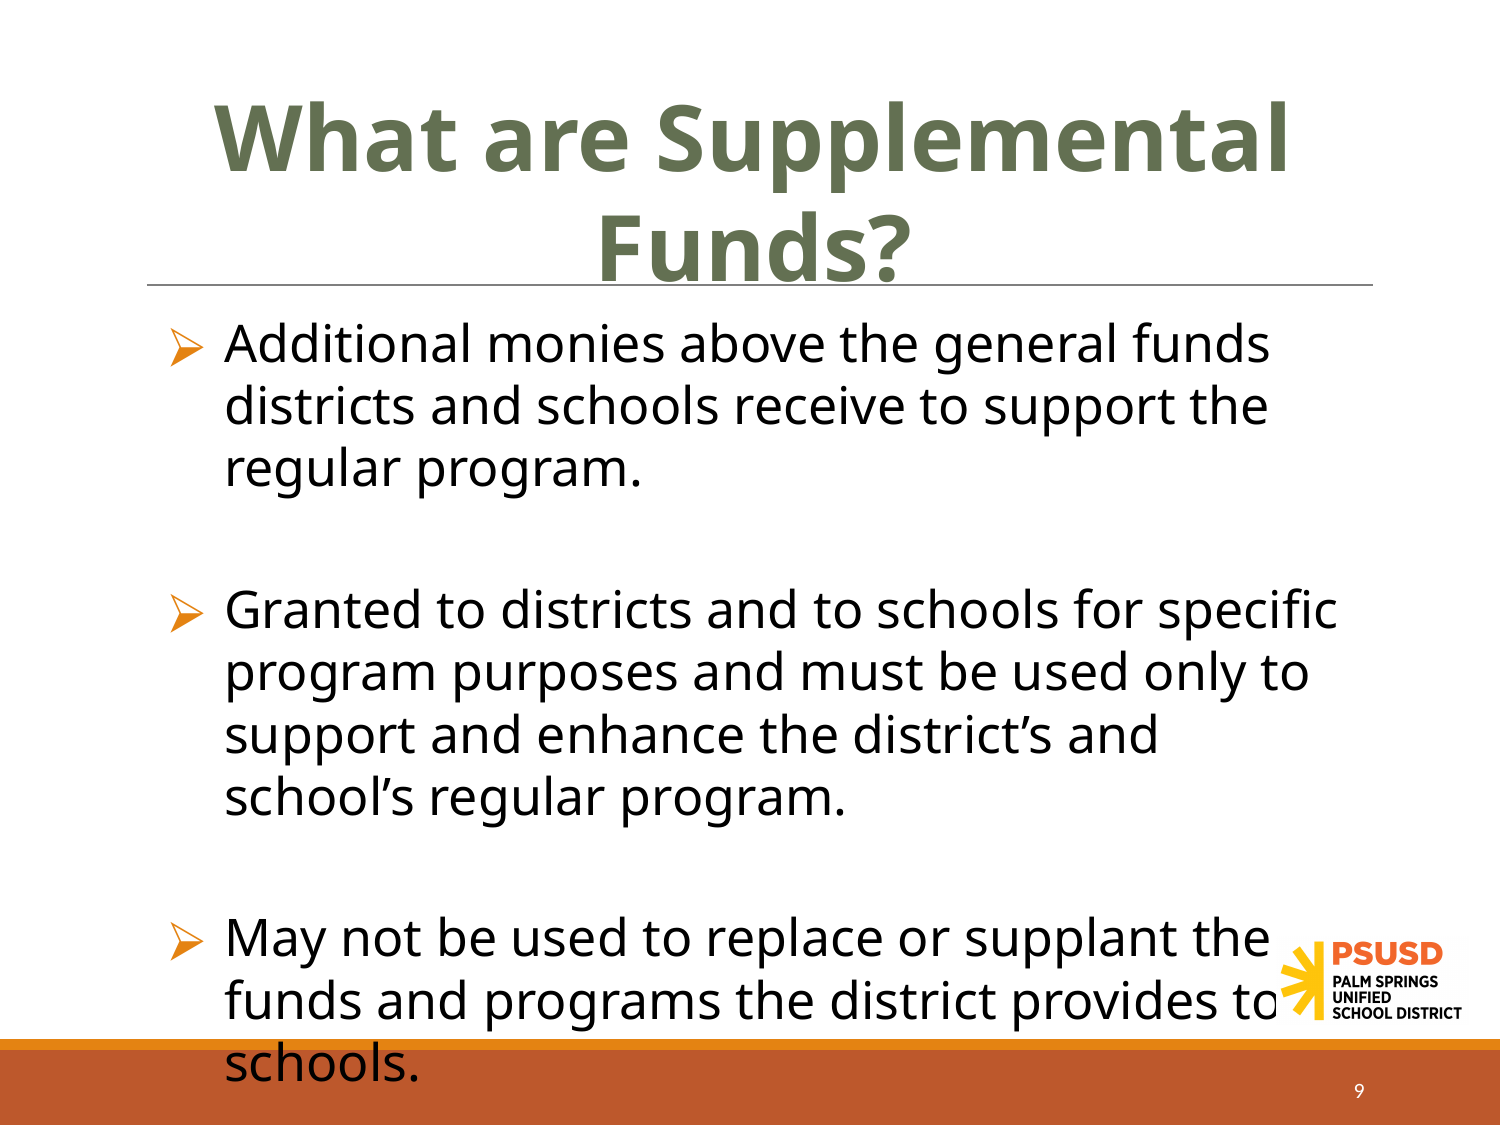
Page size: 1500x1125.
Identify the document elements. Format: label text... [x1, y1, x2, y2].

picture [1275, 936, 1470, 1025]
list Additional monies above the general funds districts and schools receive to support the regular program. Granted to districts and to schools for specific program purposes and must be used only to support and enhance the district’s and school’s regular program. May not be used to replace or supplant the funds and programs the district provides to all schools. [135, 302, 1373, 963]
title What are Supplemental Funds? [135, 103, 1373, 277]
slide_number 9 [1218, 1059, 1380, 1120]
